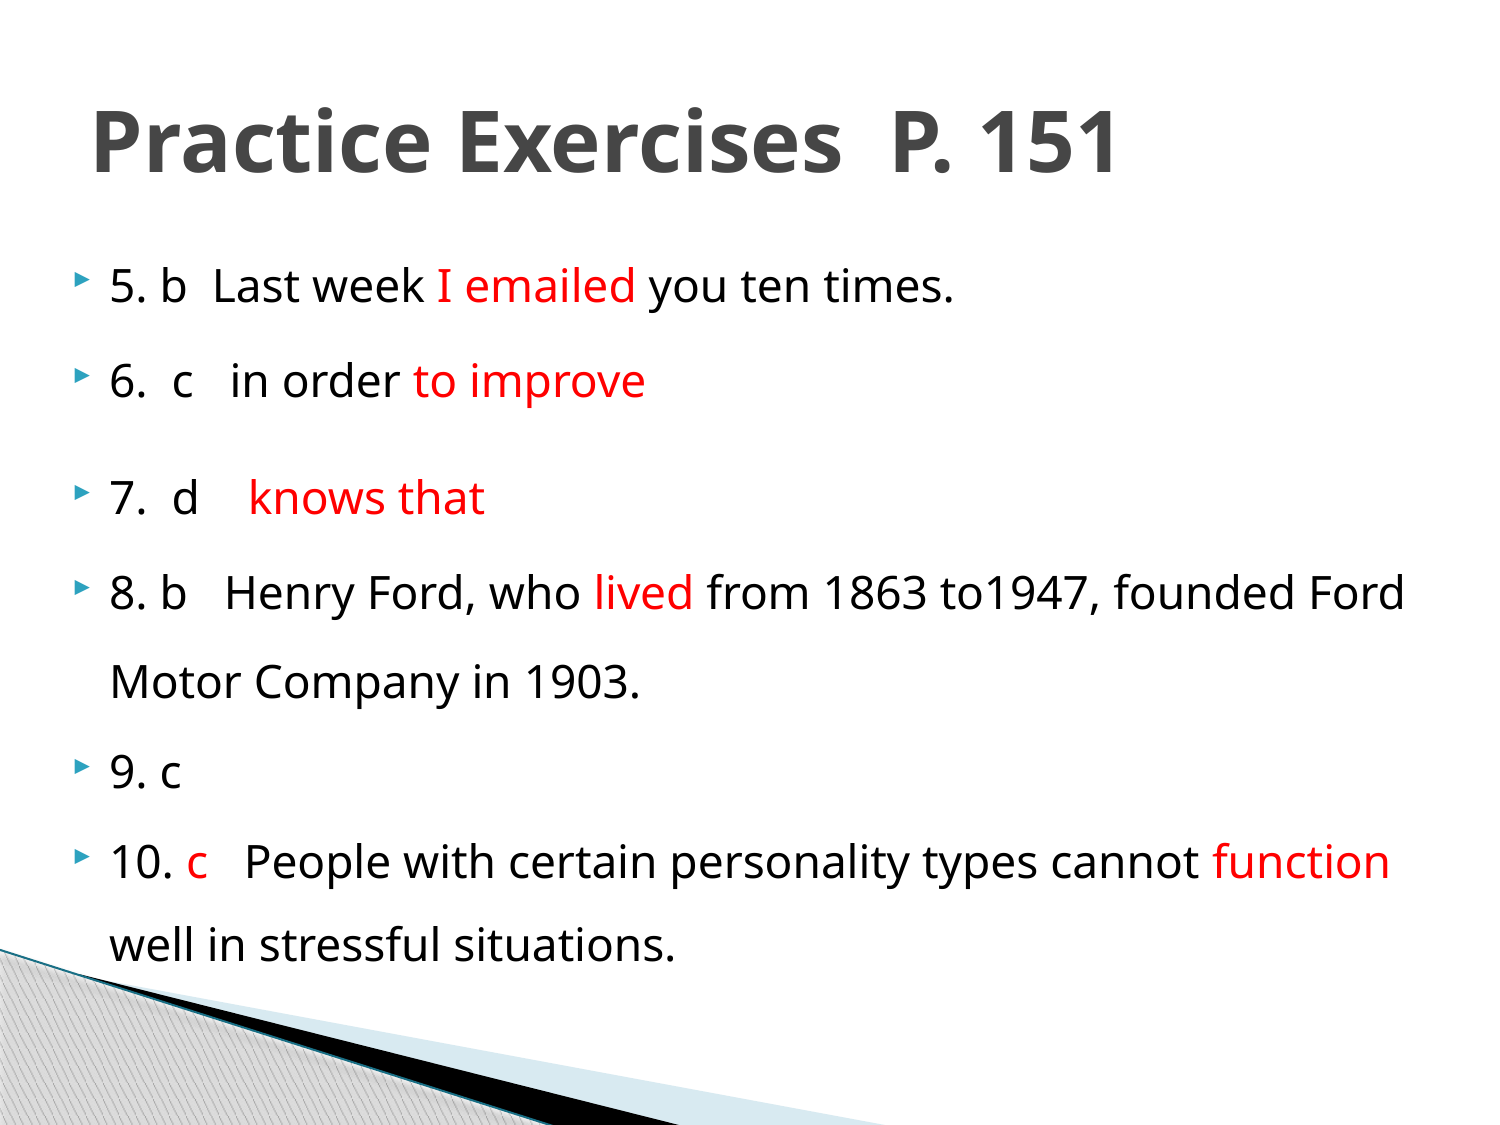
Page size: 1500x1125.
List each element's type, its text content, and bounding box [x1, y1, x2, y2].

title Practice Exercises P. 151 [75, 45, 1425, 233]
list 5. b Last week I emailed you ten times. 6. c in order to improve 7. d knows that 8. b Henry Ford, who lived from 1863 to1947, founded Ford Motor Company in 1903. 9. c 10. c People with certain personality types cannot function well in stressful situations. [41, 243, 1459, 986]
